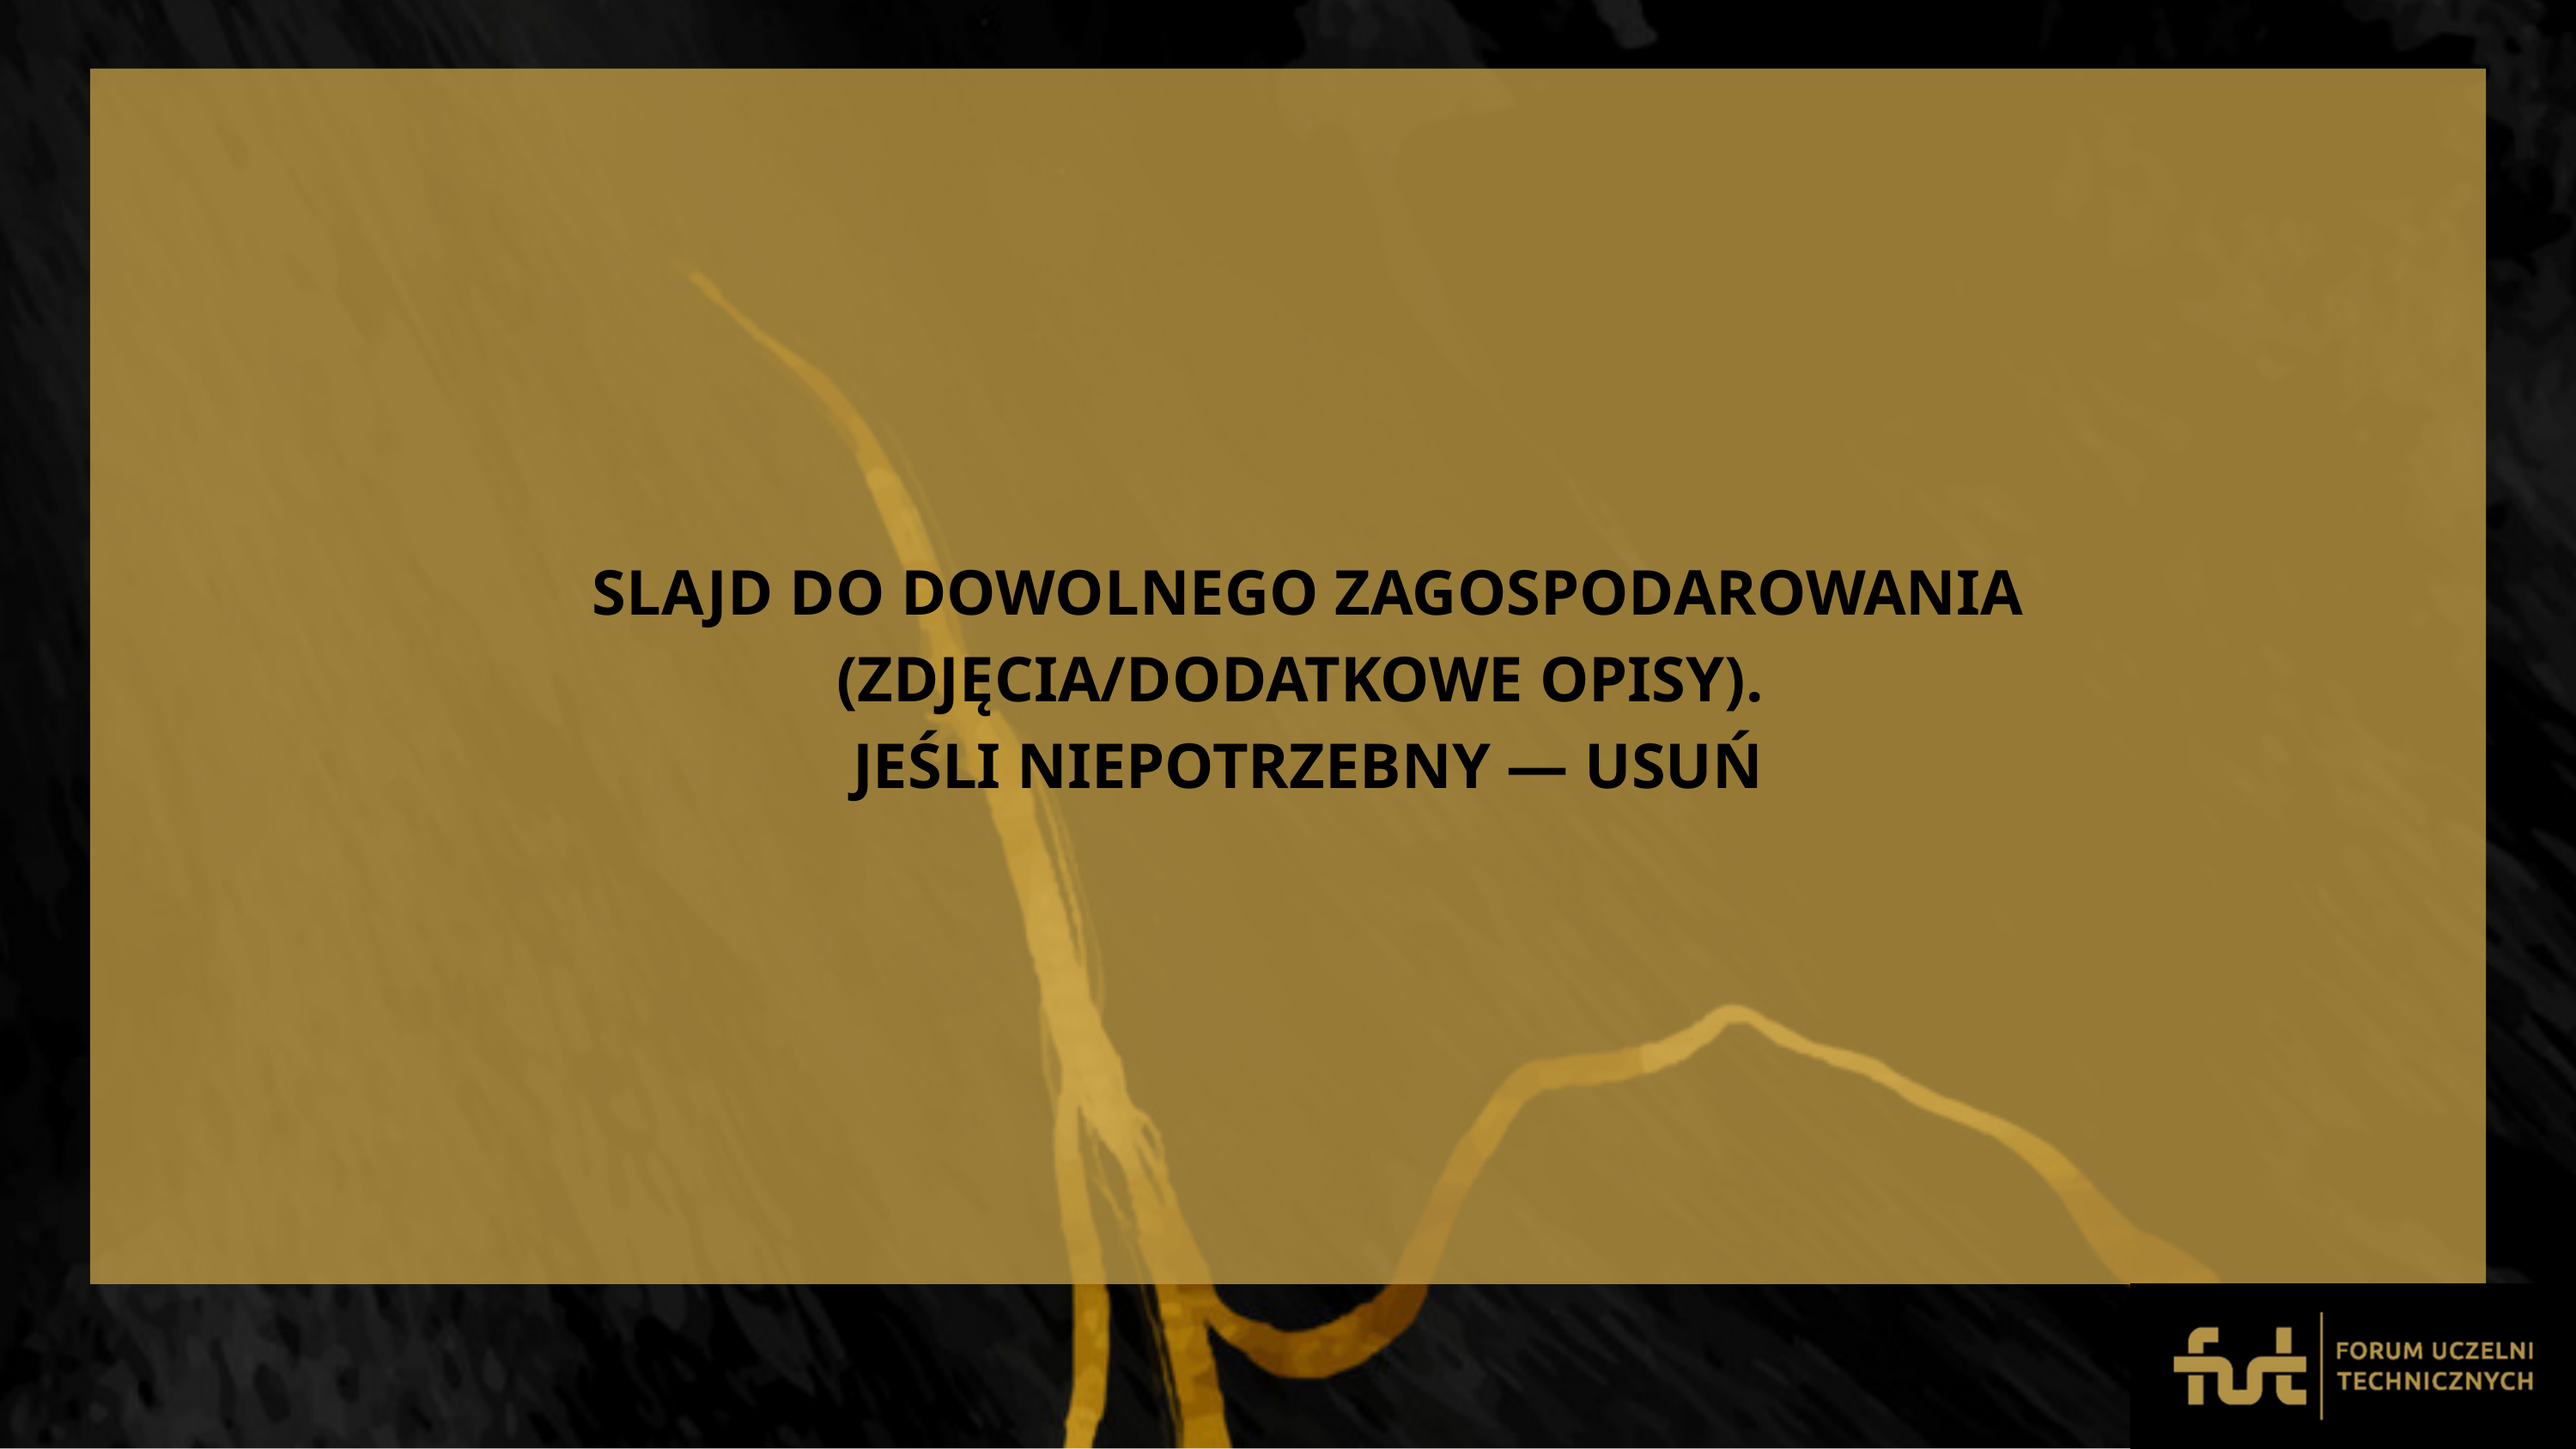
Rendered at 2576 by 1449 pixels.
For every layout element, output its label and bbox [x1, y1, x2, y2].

text_box [2129, 1283, 2576, 1449]
text_box [89, 68, 2487, 1285]
text_box [0, 0, 2576, 1449]
